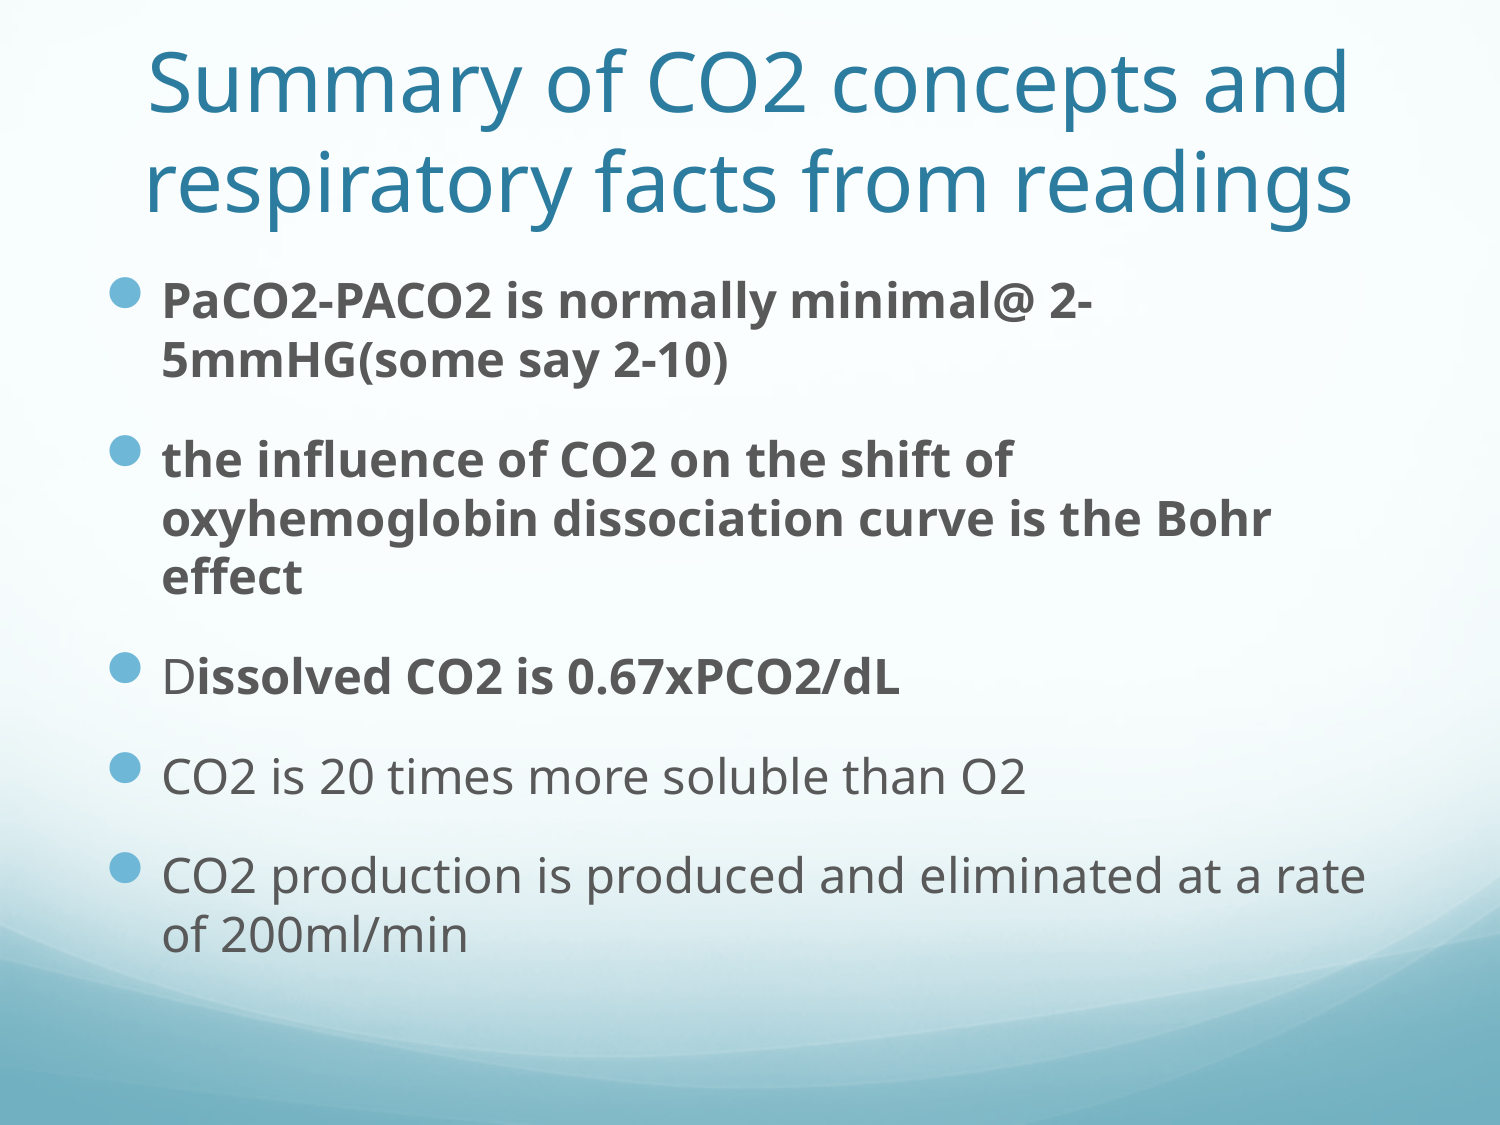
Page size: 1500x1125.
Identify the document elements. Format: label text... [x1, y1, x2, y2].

list PaCO2-PACO2 is normally minimal@ 2-5mmHG(some say 2-10) the influence of CO2 on the shift of oxyhemoglobin dissociation curve is the Bohr effect Dissolved CO2 is 0.67xPCO2/dL CO2 is 20 times more soluble than O2 CO2 production is produced and eliminated at a rate of 200ml/min [90, 262, 1410, 975]
title Summary of CO2 concepts and respiratory facts from readings [90, 17, 1410, 237]
